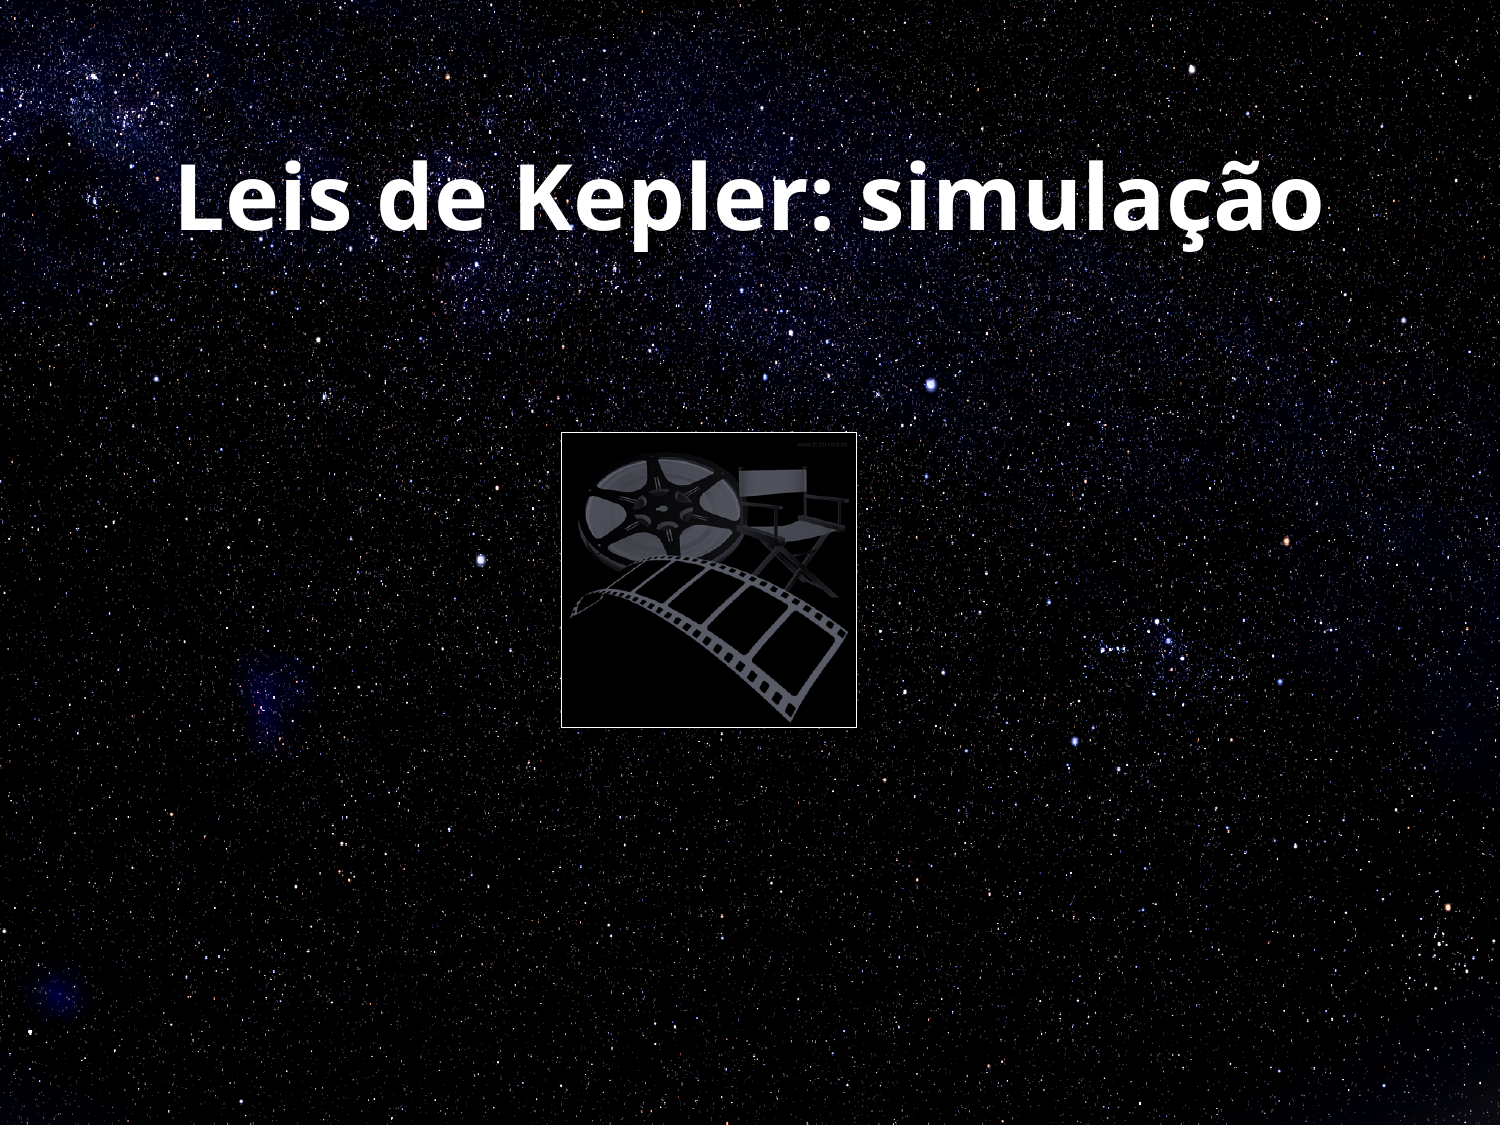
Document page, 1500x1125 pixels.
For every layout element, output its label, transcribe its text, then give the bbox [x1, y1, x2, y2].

title Leis de Kepler: simulação [112, 99, 1388, 288]
picture [0, 0, 1500, 1125]
